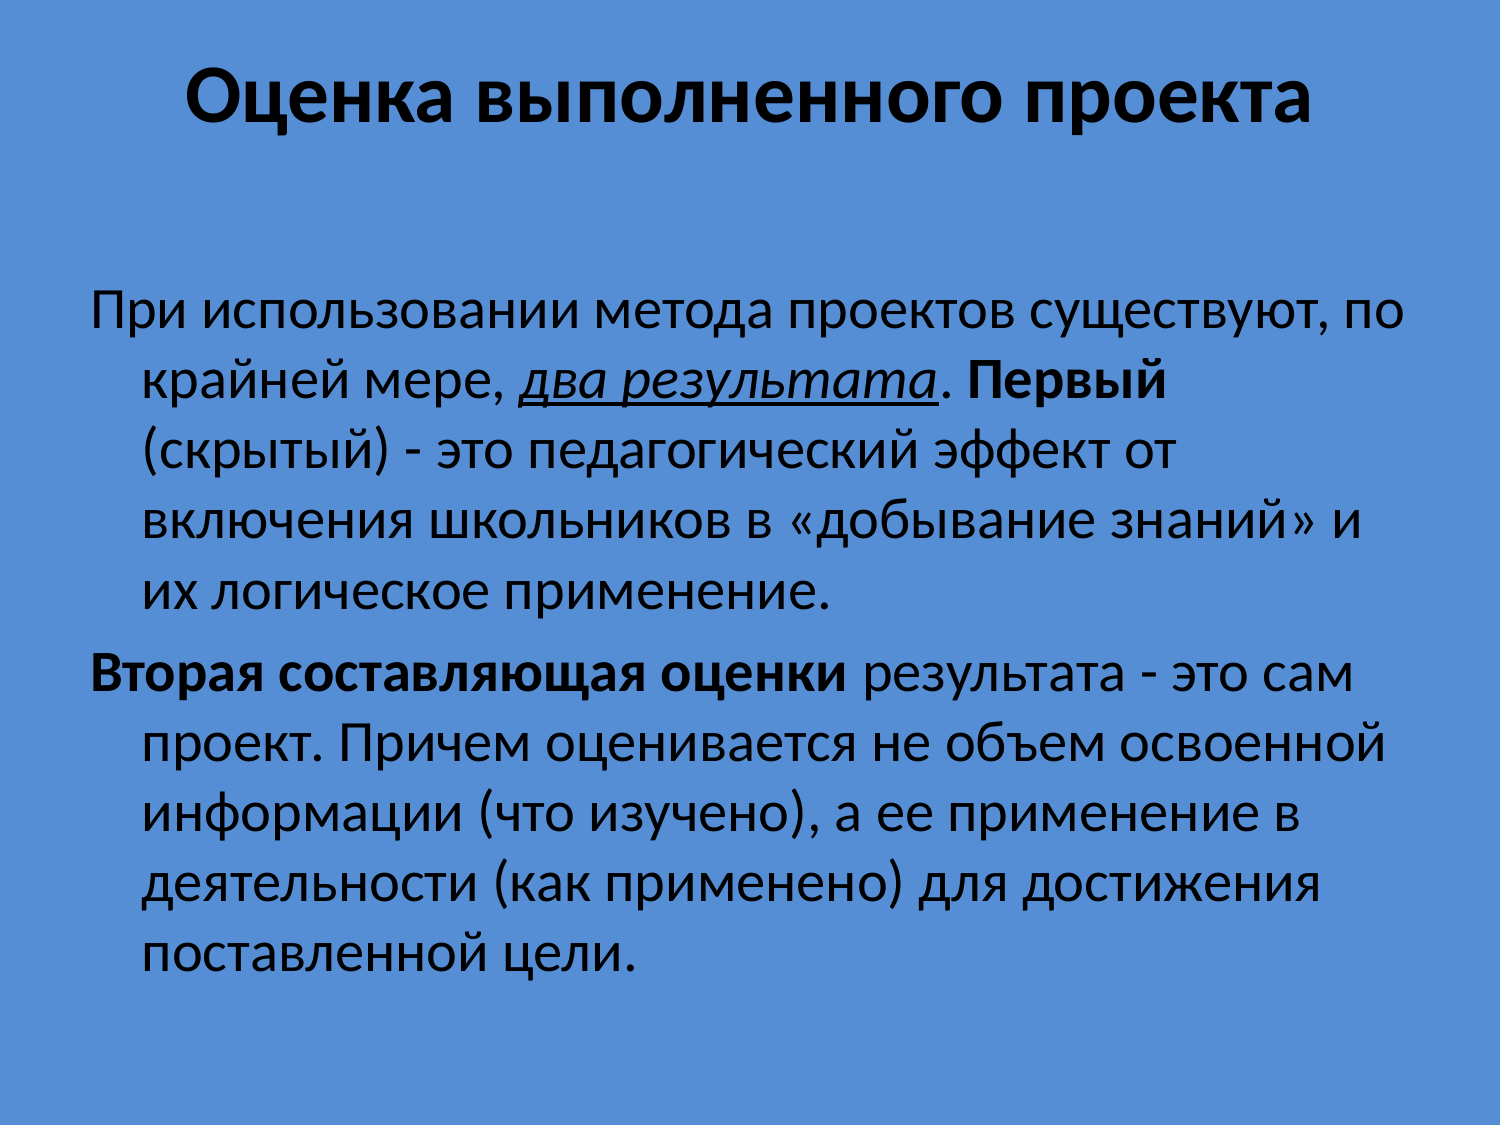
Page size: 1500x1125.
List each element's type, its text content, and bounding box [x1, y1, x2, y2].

title Оценка выполненного проекта [75, 45, 1425, 233]
list При использовании метода проектов существуют, по крайней мере, два результата. Первый (скрытый) - это педагогический эффект от включения школьников в «добывание знаний» и их логическое применение. Вторая составляющая оценки результата - это сам проект. Причем оценивается не объем освоенной информации (что изучено), а ее применение в деятельности (как применено) для достижения поставленной цели. [75, 262, 1425, 1005]
